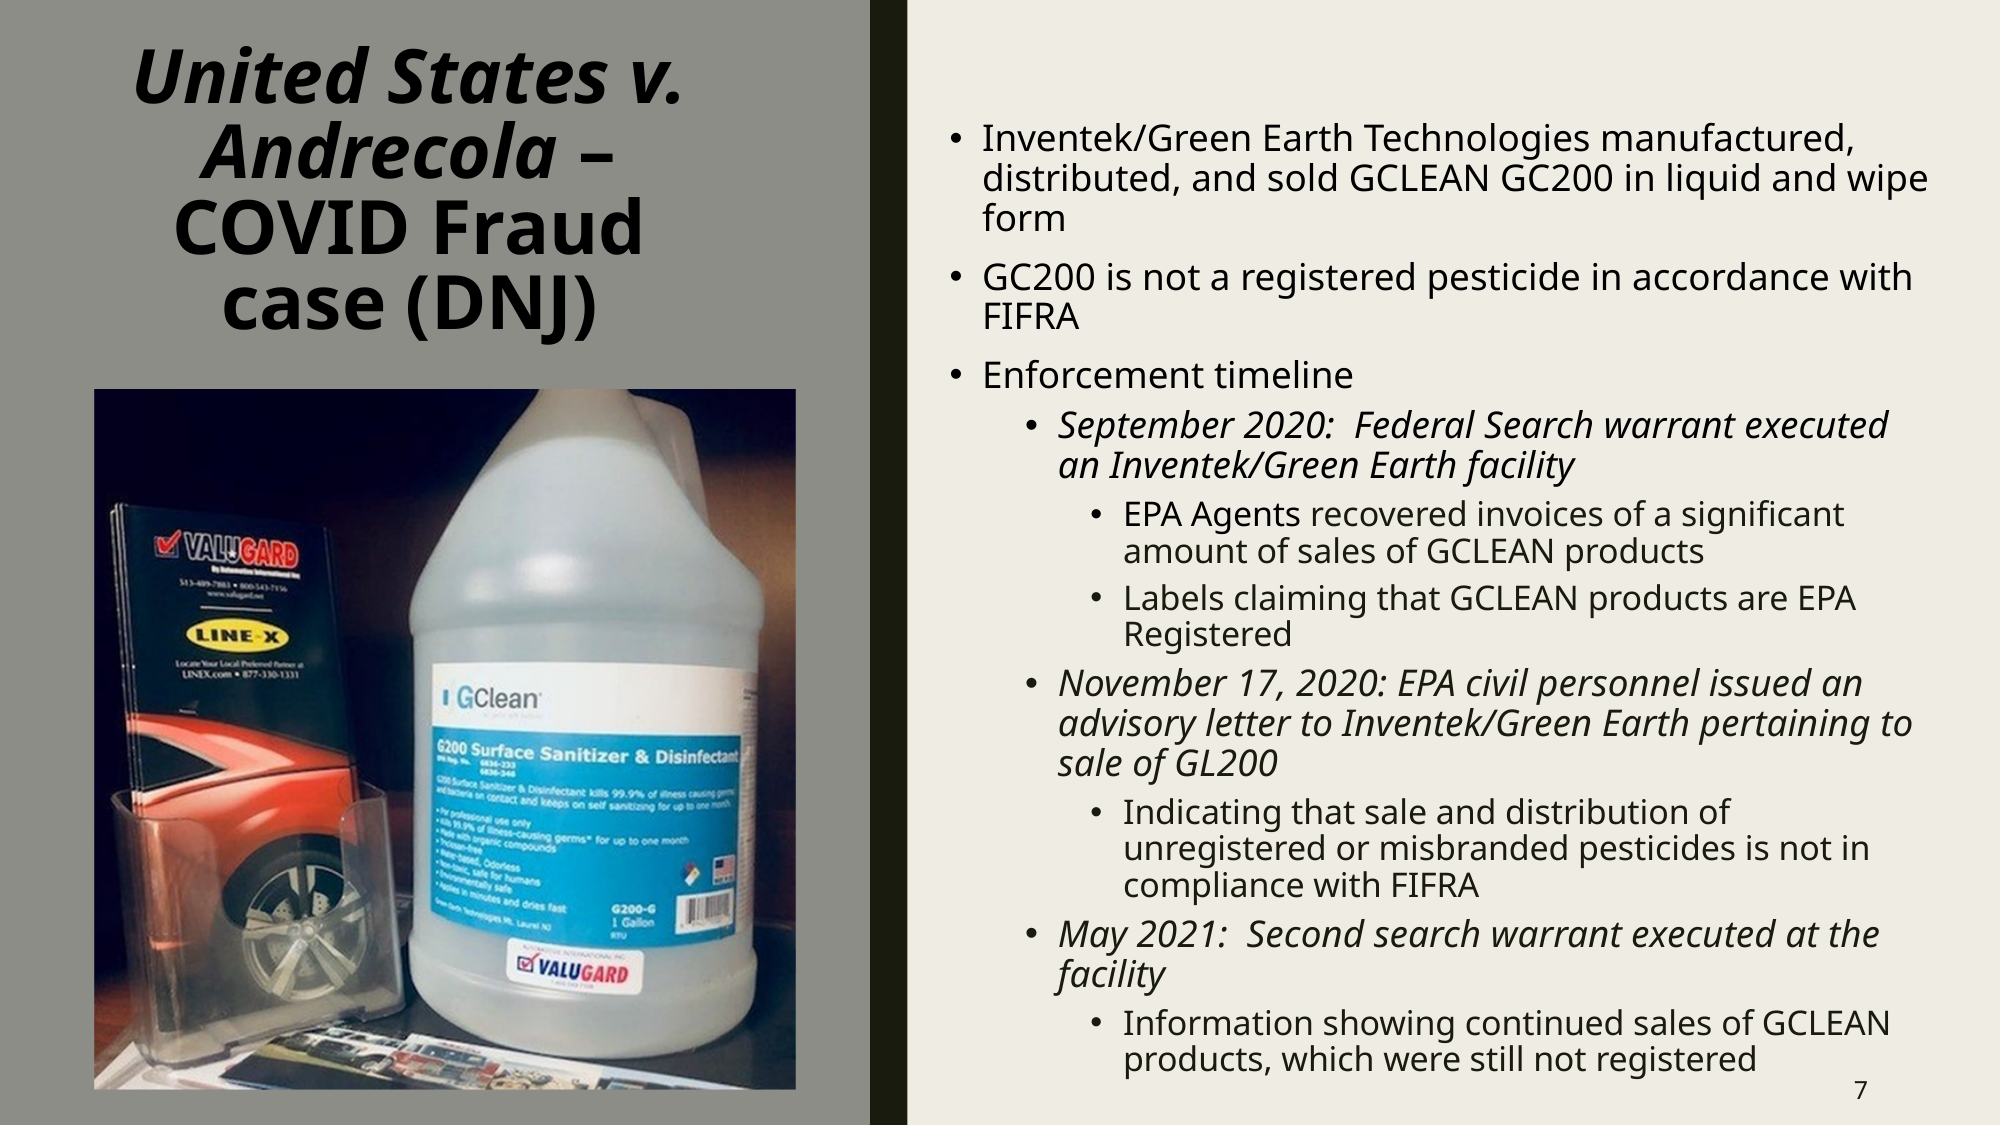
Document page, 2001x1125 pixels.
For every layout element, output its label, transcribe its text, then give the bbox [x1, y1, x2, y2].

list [93, 389, 797, 1091]
title United States v. Andrecola – COVID Fraud case (DNJ) [93, 35, 726, 389]
list Inventek/Green Earth Technologies manufactured, distributed, and sold GCLEAN GC200 in liquid and wipe form GC200 is not a registered pesticide in accordance with FIFRA Enforcement timeline September 2020: Federal Search warrant executed an Inventek/Green Earth facility EPA Agents recovered invoices of a significant amount of sales of GCLEAN products Labels claiming that GCLEAN products are EPA Registered November 17, 2020: EPA civil personnel issued an advisory letter to Inventek/Green Earth pertaining to sale of GL200 Indicating that sale and distribution of unregistered or misbranded pesticides is not in compliance with FIFRA May 2021: Second search warrant executed at the facility Information showing continued sales of GCLEAN products, which were still not registered [934, 112, 1948, 1091]
slide_number 7 [1621, 1058, 1884, 1125]
